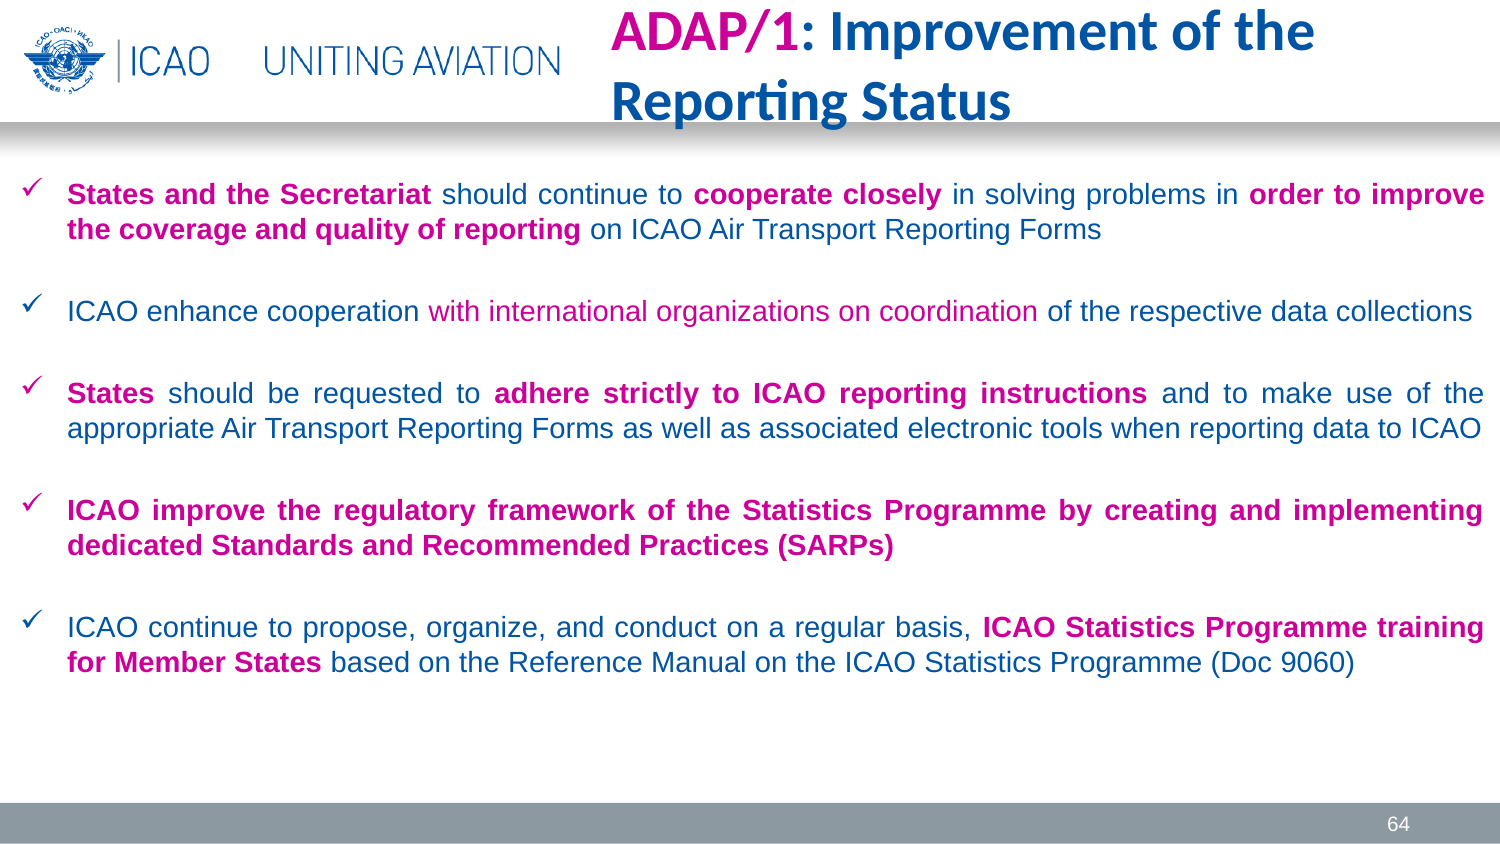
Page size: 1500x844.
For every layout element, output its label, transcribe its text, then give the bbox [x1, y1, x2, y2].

list States and the Secretariat should continue to cooperate closely in solving problems in order to improve the coverage and quality of reporting on ICAO Air Transport Reporting Forms ICAO enhance cooperation with international organizations on coordination of the respective data collections States should be requested to adhere strictly to ICAO reporting instructions and to make use of the appropriate Air Transport Reporting Forms as well as associated electronic tools when reporting data to ICAO ICAO improve the regulatory framework of the Statistics Programme by creating and implementing dedicated Standards and Recommended Practices (SARPs) ICAO continue to propose, organize, and conduct on a regular basis, ICAO Statistics Programme training for Member States based on the Reference Manual on the ICAO Statistics Programme (Doc 9060) [5, 167, 1500, 844]
picture [0, 0, 1500, 161]
text_box ADAP/1: Improvement of the Reporting Status [596, 0, 1500, 127]
slide_number 64 [1074, 802, 1425, 844]
